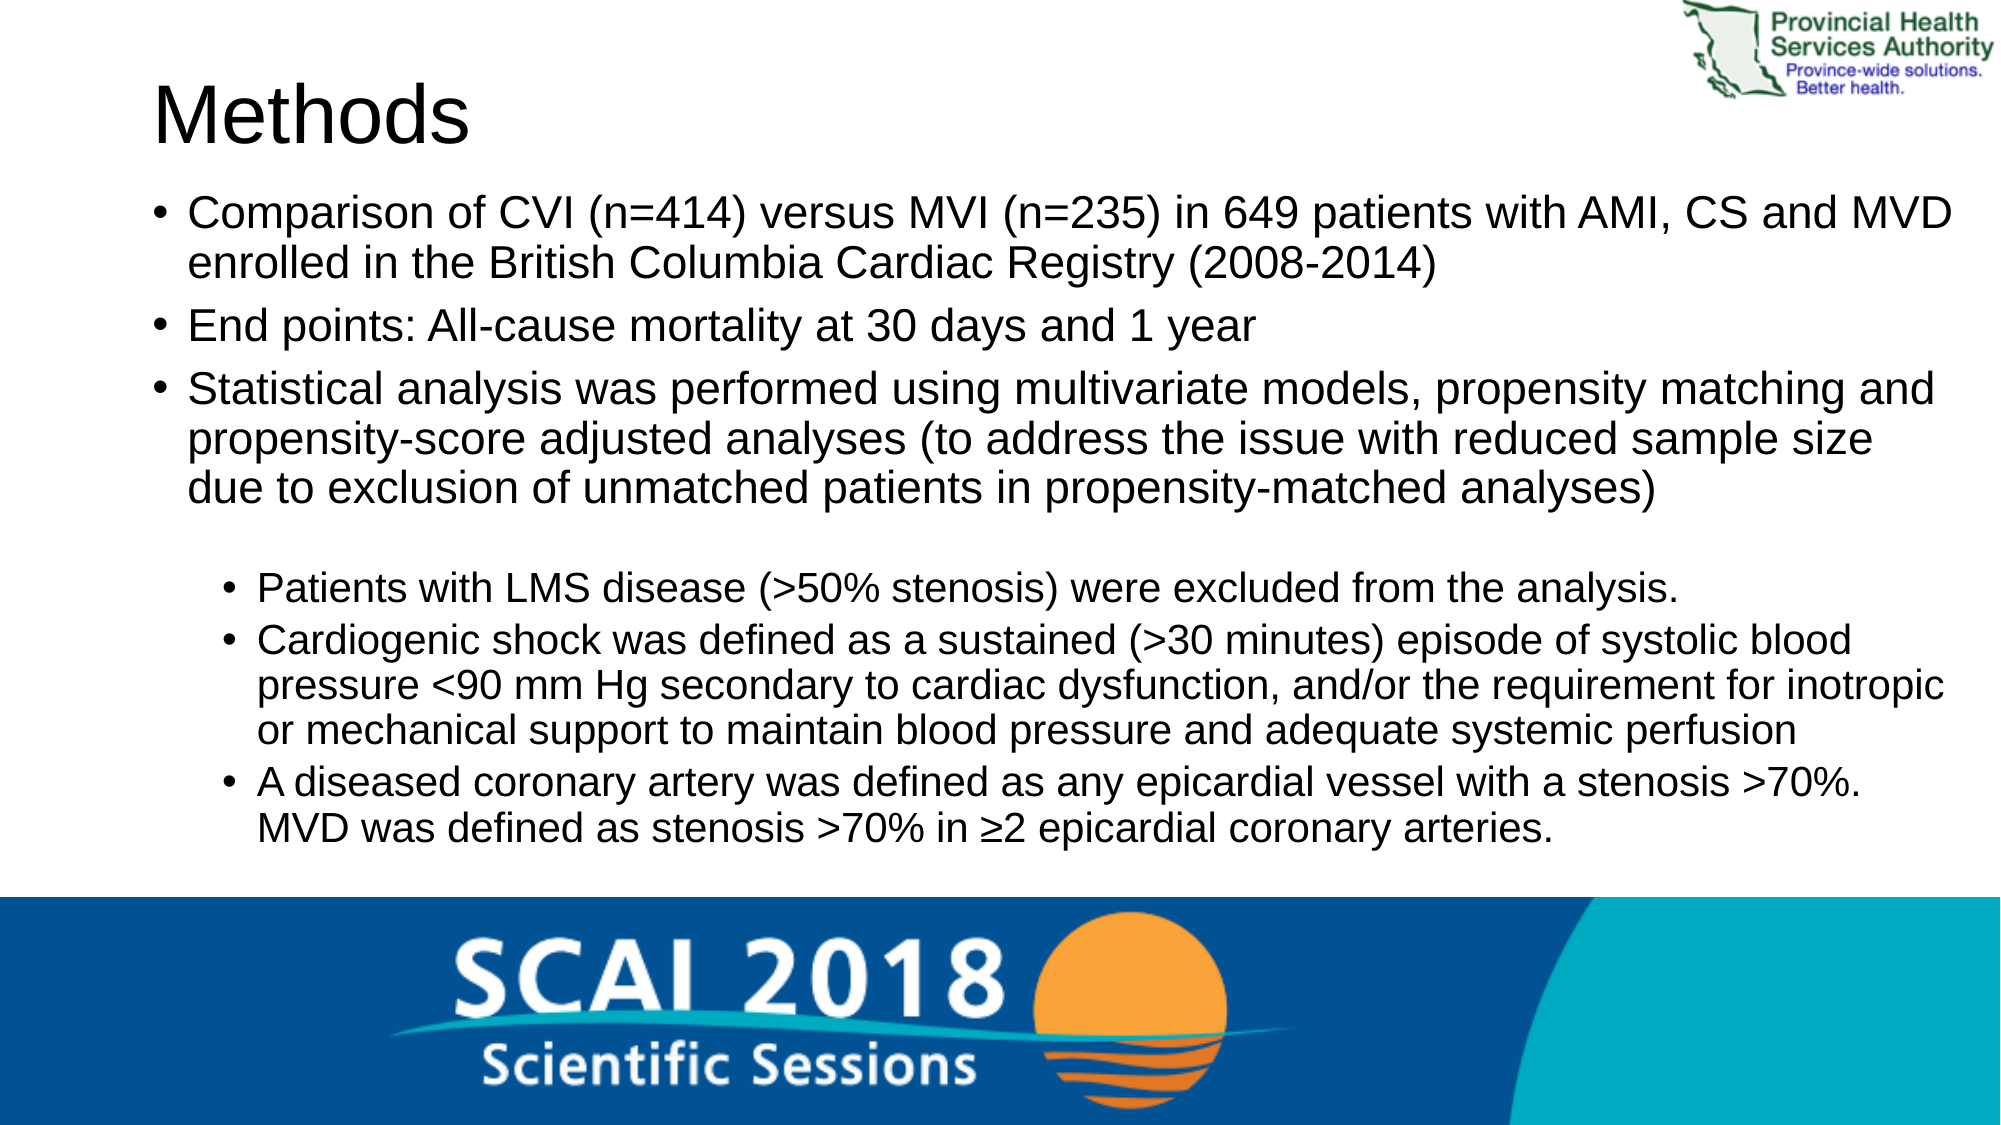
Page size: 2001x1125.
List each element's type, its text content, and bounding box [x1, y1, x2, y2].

list Comparison of CVI (n=414) versus MVI (n=235) in 649 patients with AMI, CS and MVD enrolled in the British Columbia Cardiac Registry (2008-2014) End points: All-cause mortality at 30 days and 1 year Statistical analysis was performed using multivariate models, propensity matching and propensity-score adjusted analyses (to address the issue with reduced sample size due to exclusion of unmatched patients in propensity-matched analyses) Patients with LMS disease (>50% stenosis) were excluded from the analysis. Cardiogenic shock was defined as a sustained (>30 minutes) episode of systolic blood pressure <90 mm Hg secondary to cardiac dysfunction, and/or the requirement for inotropic or mechanical support to maintain blood pressure and adequate systemic perfusion A diseased coronary artery was defined as any epicardial vessel with a stenosis >70%. MVD was defined as stenosis >70% in ≥2 epicardial coronary arteries. [137, 181, 1974, 893]
title Methods [137, 59, 1863, 174]
picture [1681, 0, 2000, 115]
